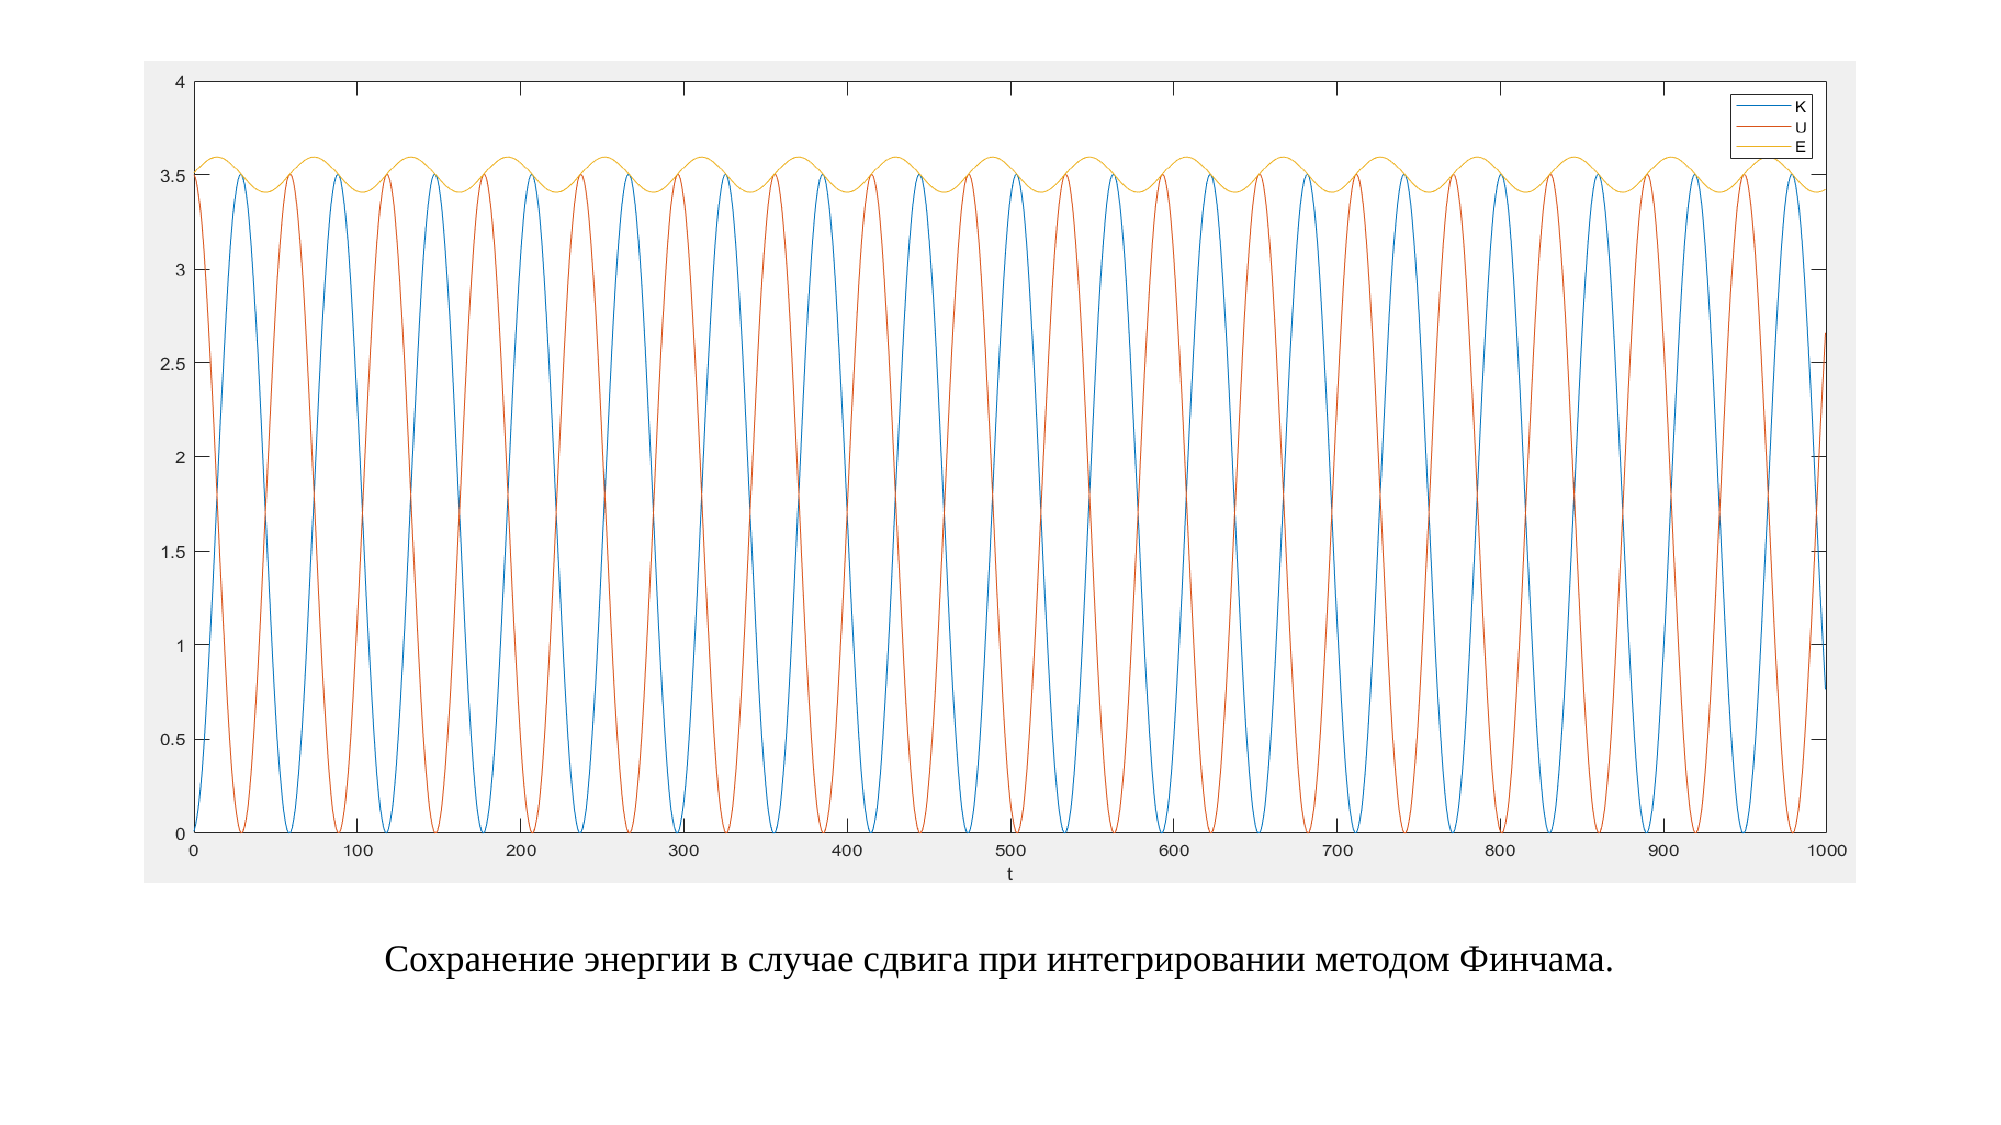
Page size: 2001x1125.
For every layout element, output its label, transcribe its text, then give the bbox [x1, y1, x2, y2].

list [144, 61, 1856, 883]
text_box Сохранение энергии в случае сдвига при интегрировании методом Финчама. [301, 926, 1699, 986]
